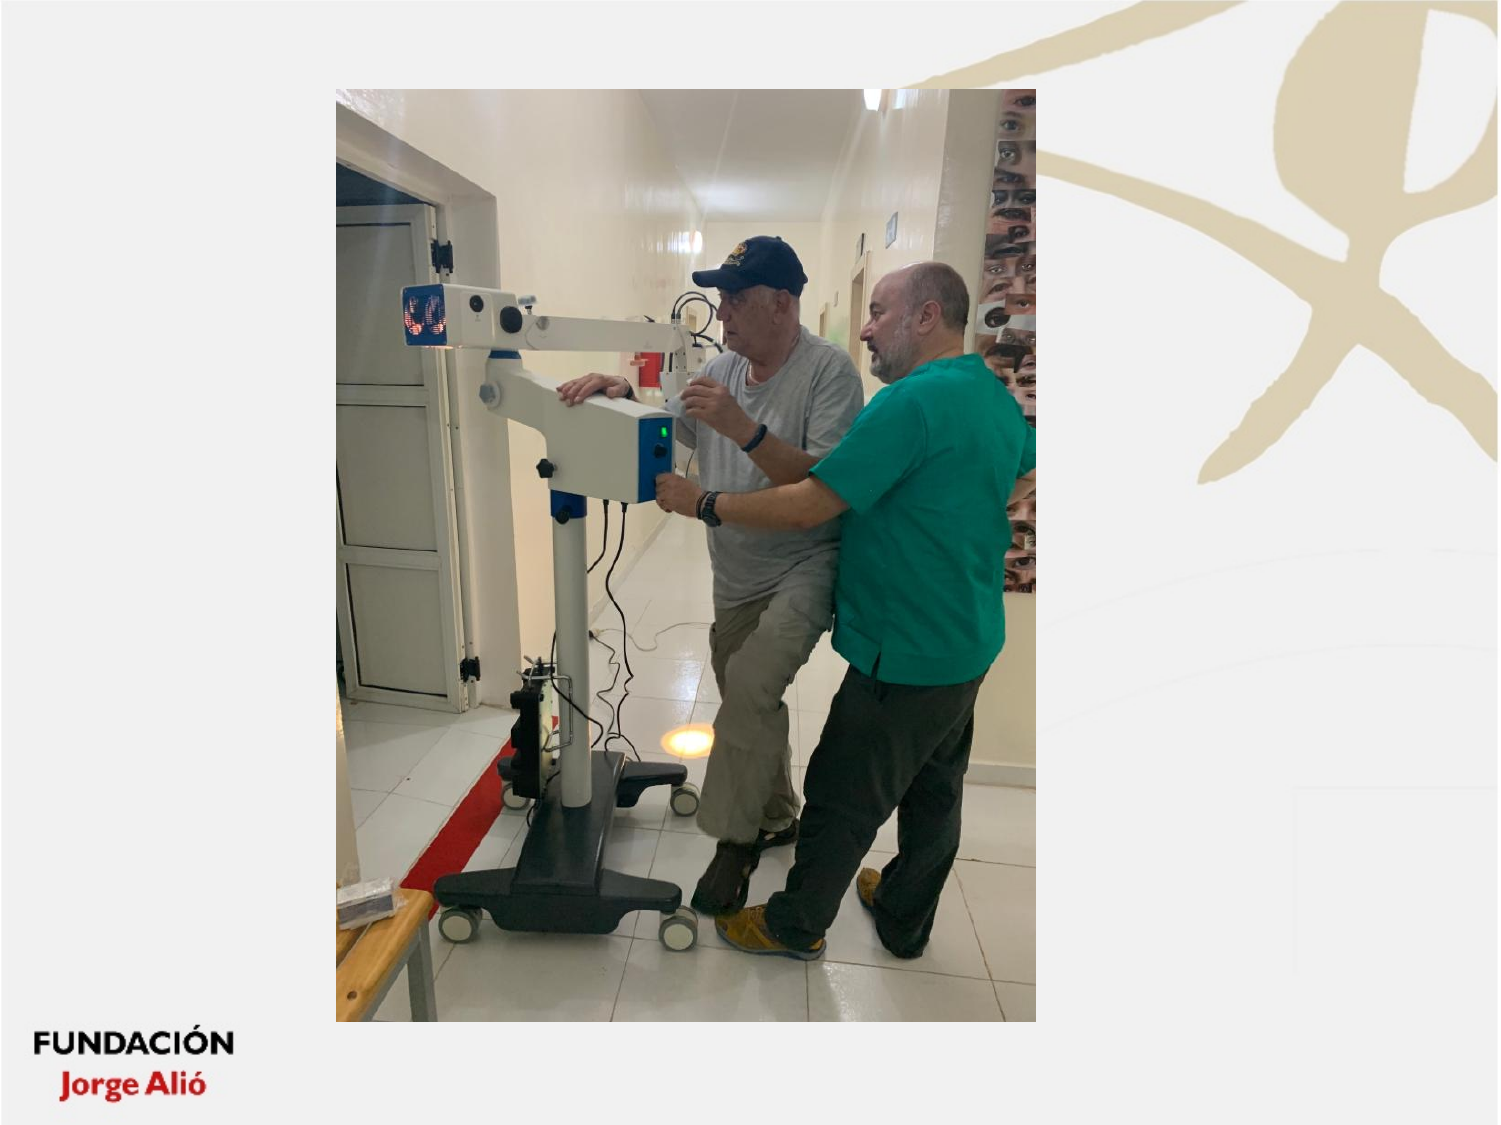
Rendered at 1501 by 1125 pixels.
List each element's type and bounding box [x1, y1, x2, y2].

list [336, 89, 1036, 1022]
picture [0, 0, 1501, 1125]
